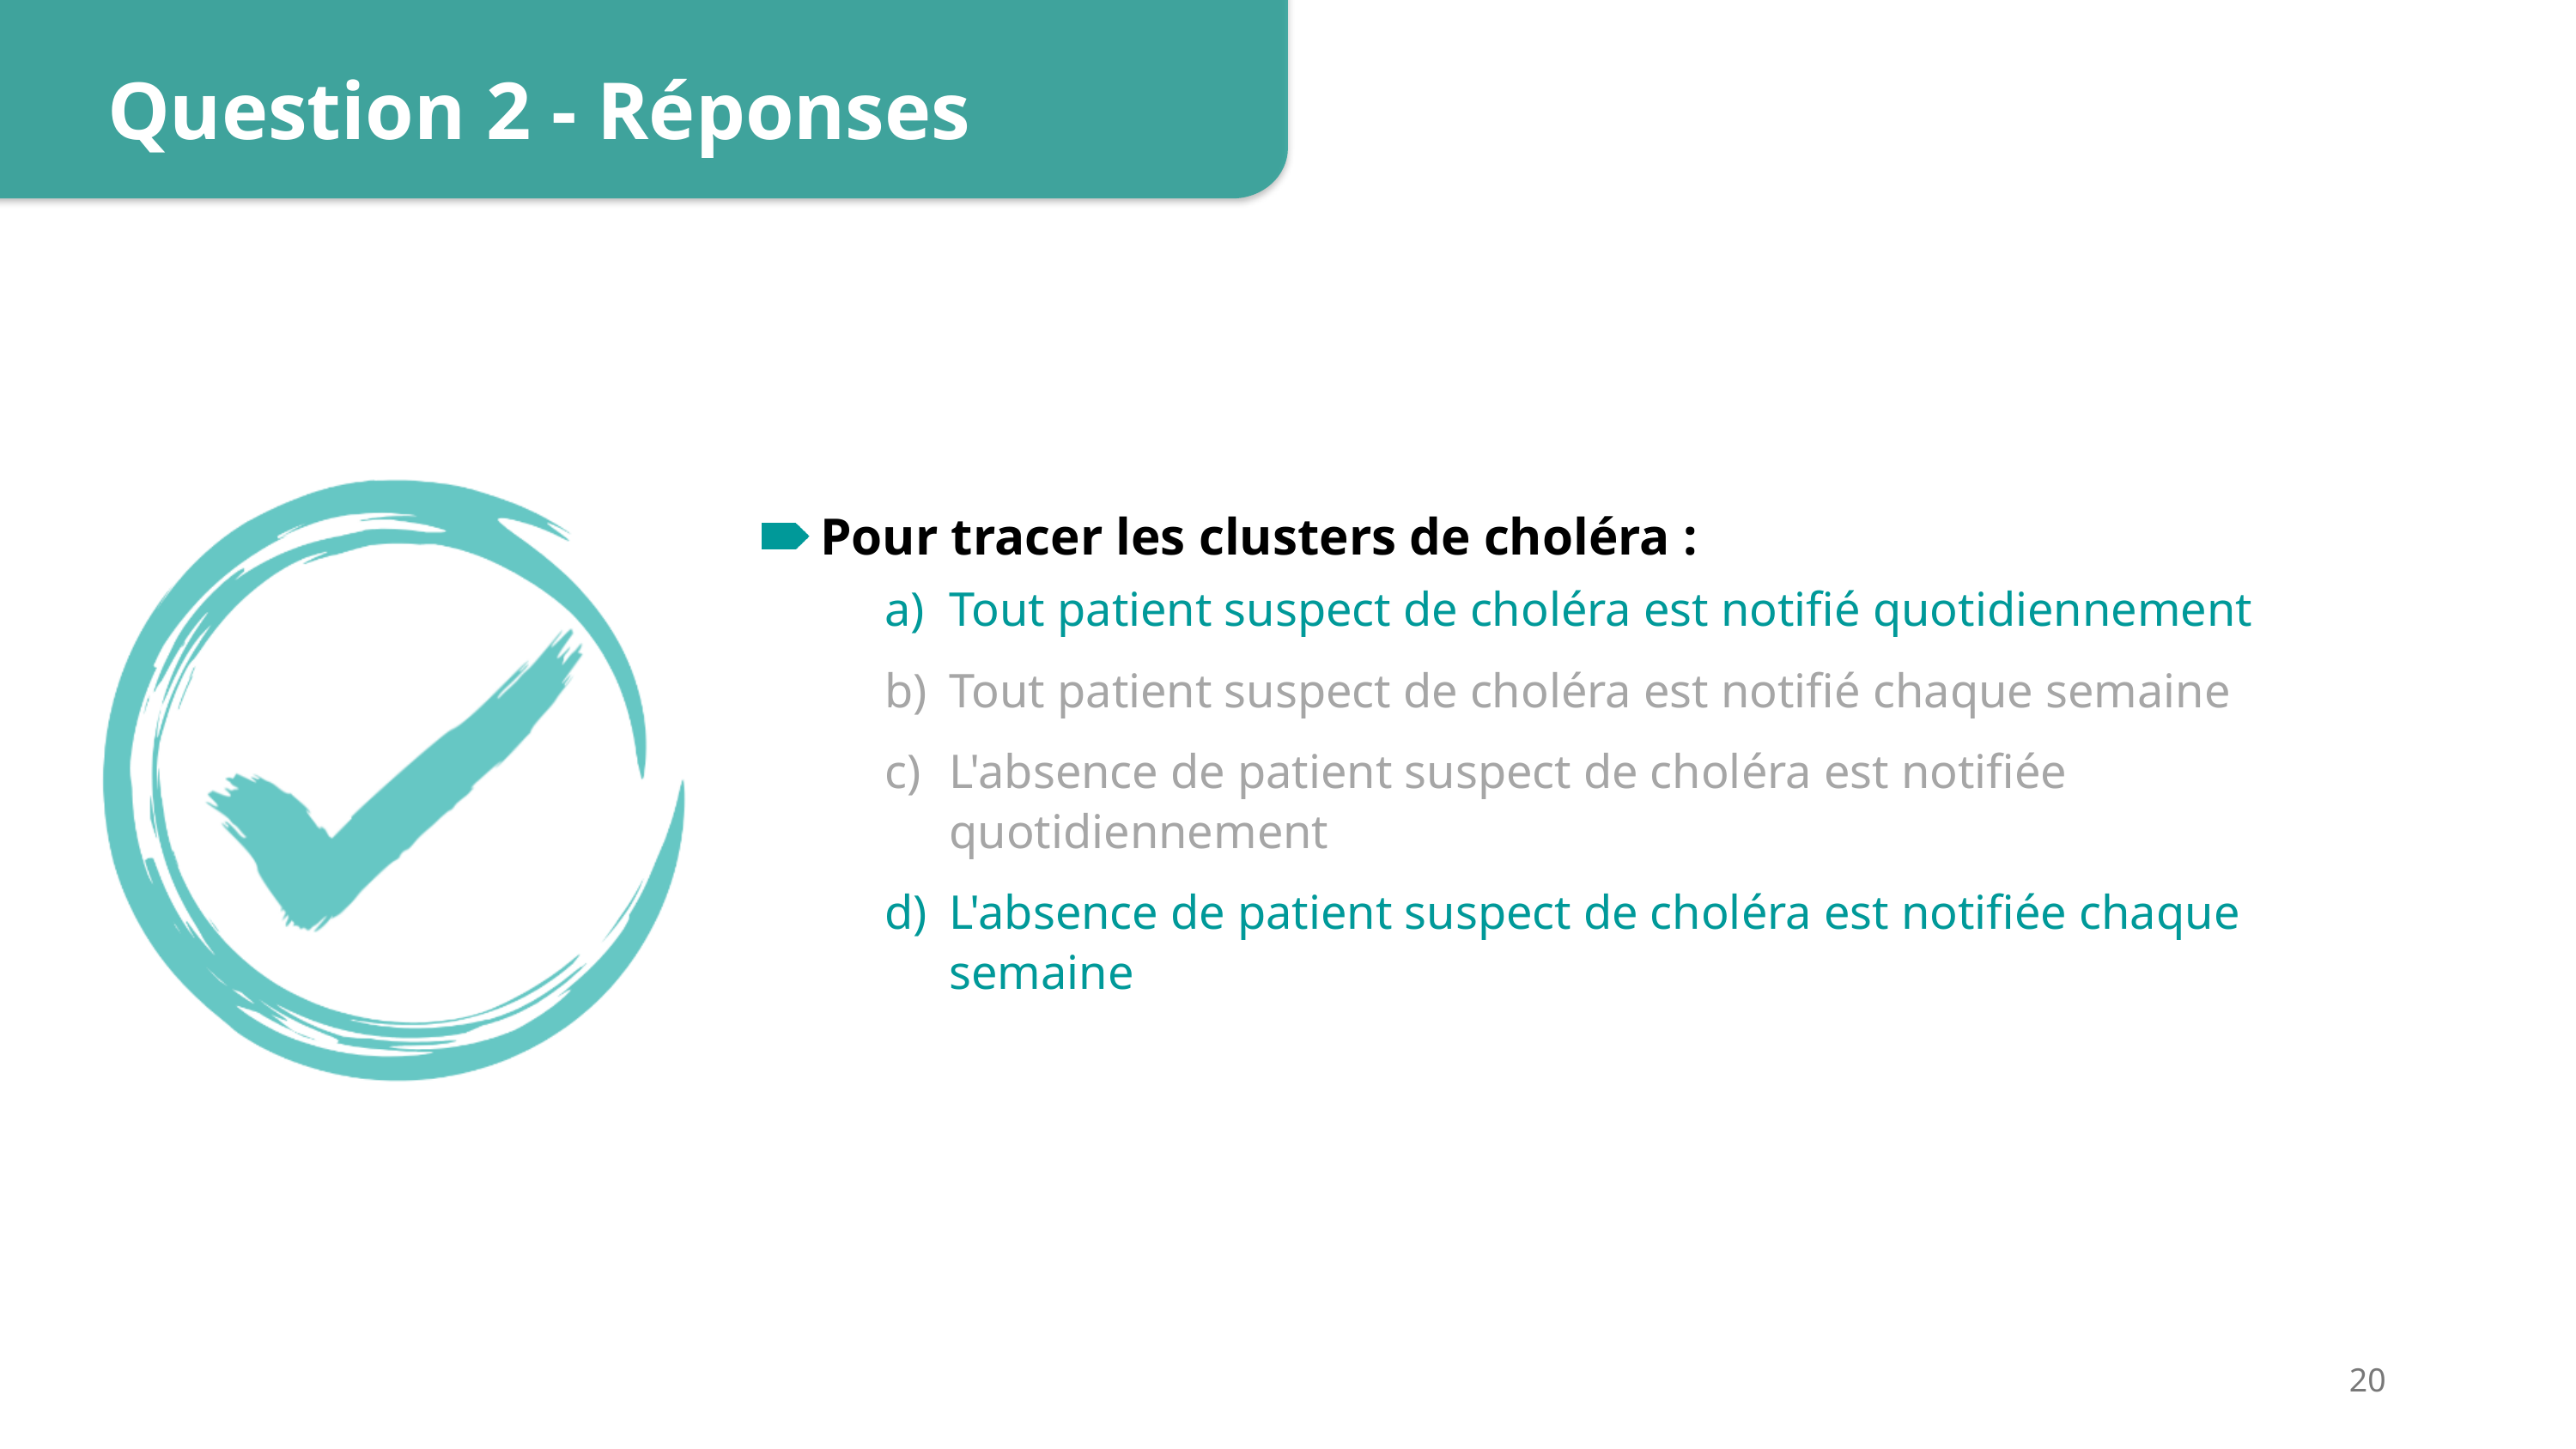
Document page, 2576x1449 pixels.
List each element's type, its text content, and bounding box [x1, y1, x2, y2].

text_box Question 2 - Réponses [106, 33, 1897, 156]
picture [0, 466, 744, 1110]
text_box Pour tracer les clusters de choléra : Tout patient suspect de choléra est notifié quotidiennement Tout patient suspect de choléra est notifié chaque semaine L'absence de patient suspect de choléra est notifiée quotidiennement L'absence de patient suspect de choléra est notifiée chaque semaine [744, 499, 2406, 1005]
text_box [0, 0, 1288, 199]
slide_number 20 [1819, 1343, 2399, 1420]
picture [756, 518, 812, 553]
